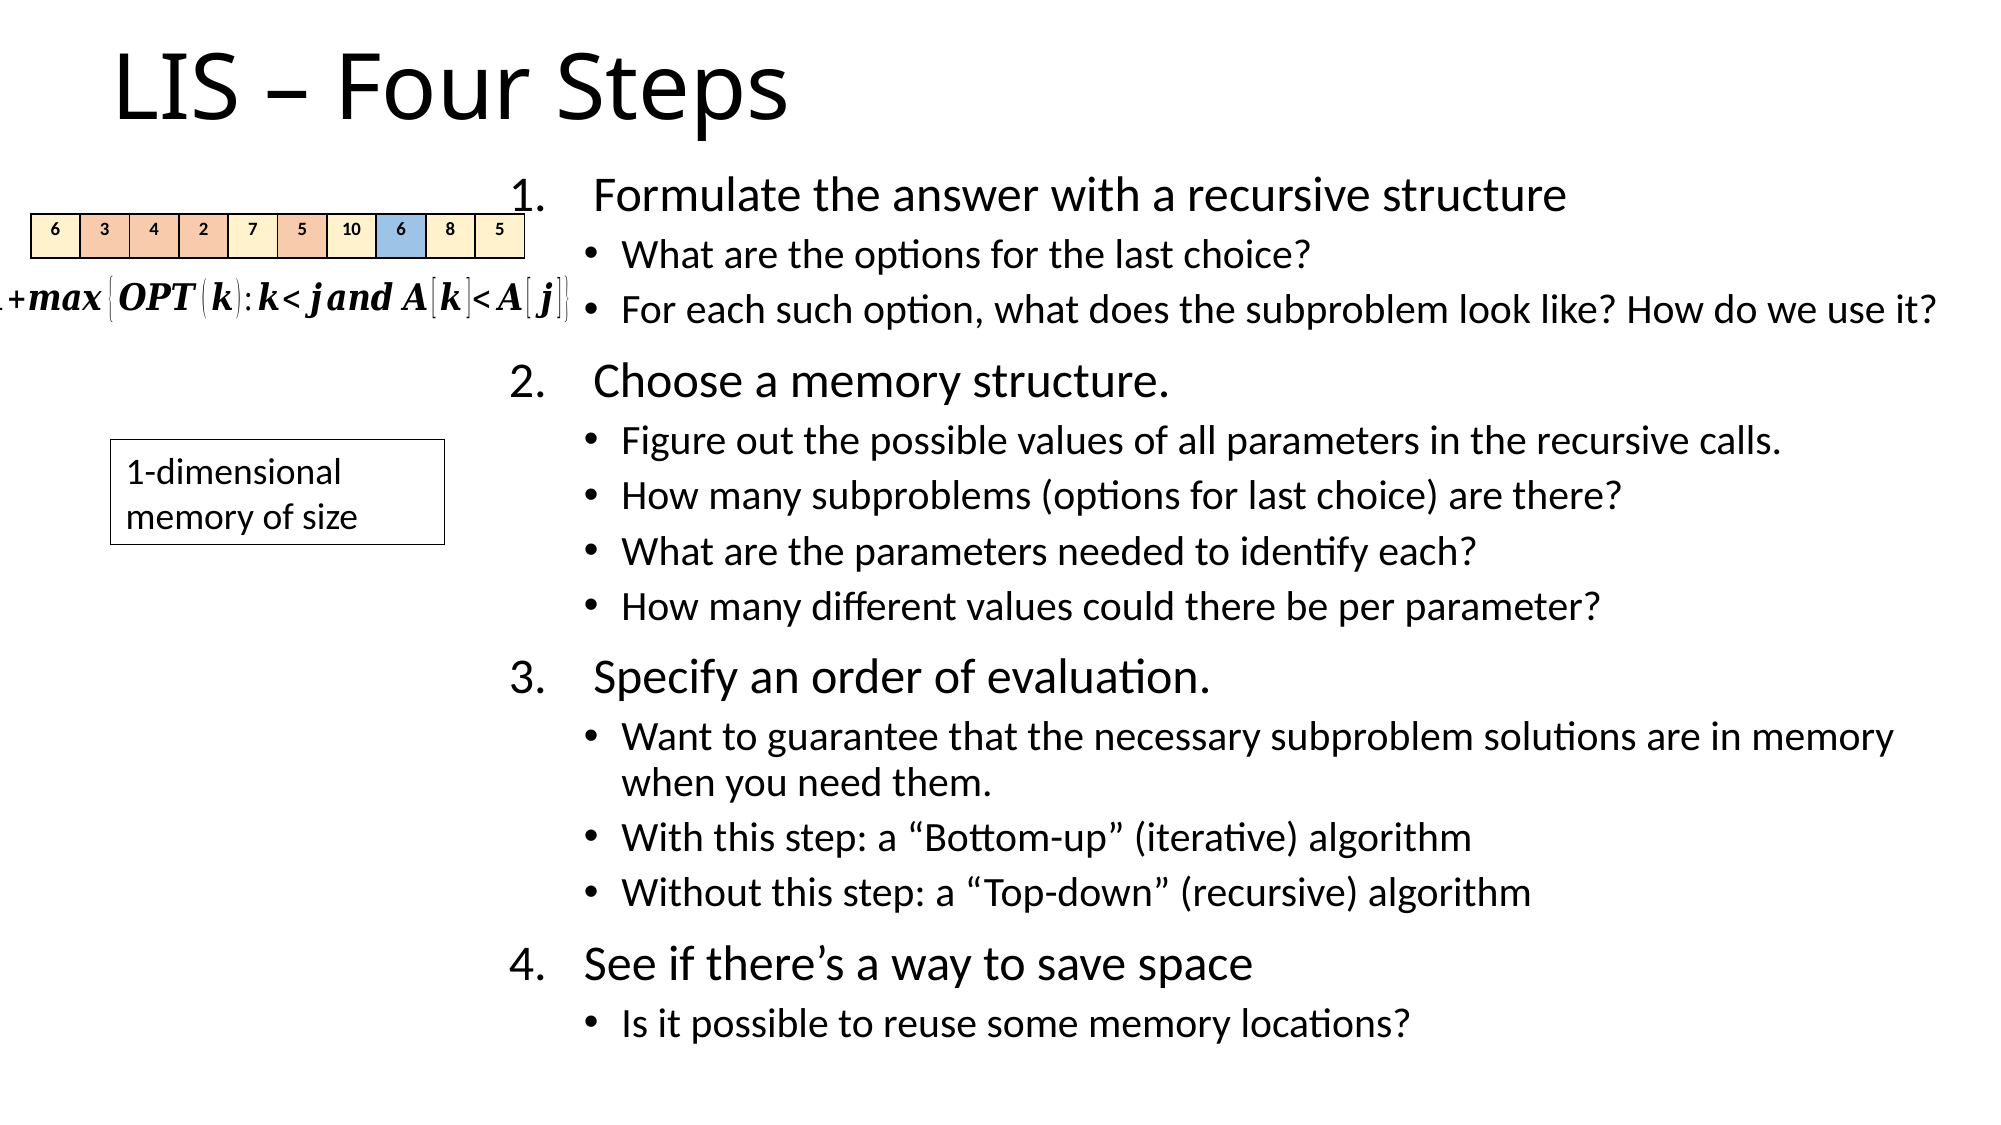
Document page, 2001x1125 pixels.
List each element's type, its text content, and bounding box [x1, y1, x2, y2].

table_header 3 [81, 215, 129, 257]
table_header 4 [130, 215, 178, 257]
title LIS – Four Steps [96, 0, 1822, 199]
list Formulate the answer with a recursive structure What are the options for the last choice? For each such option, what does the subproblem look like? How do we use it? Choose a memory structure. Figure out the possible values of all parameters in the recursive calls. How many subproblems (options for last choice) are there? What are the parameters needed to identify each? How many different values could there be per parameter? Specify an order of evaluation. Want to guarantee that the necessary subproblem solutions are in memory when you need them. With this step: a “Bottom-up” (iterative) algorithm Without this step: a “Top-down” (recursive) algorithm See if there’s a way to save space Is it possible to reuse some memory locations? [493, 160, 2000, 1125]
table_header 2 [180, 215, 227, 257]
table_header 6 [32, 215, 79, 257]
table_header 5 [476, 215, 524, 257]
table_header 10 [328, 215, 375, 257]
table_header 5 [278, 215, 326, 257]
table_header 6 [377, 215, 425, 257]
table_header 7 [229, 215, 277, 257]
table_header 8 [427, 215, 474, 257]
